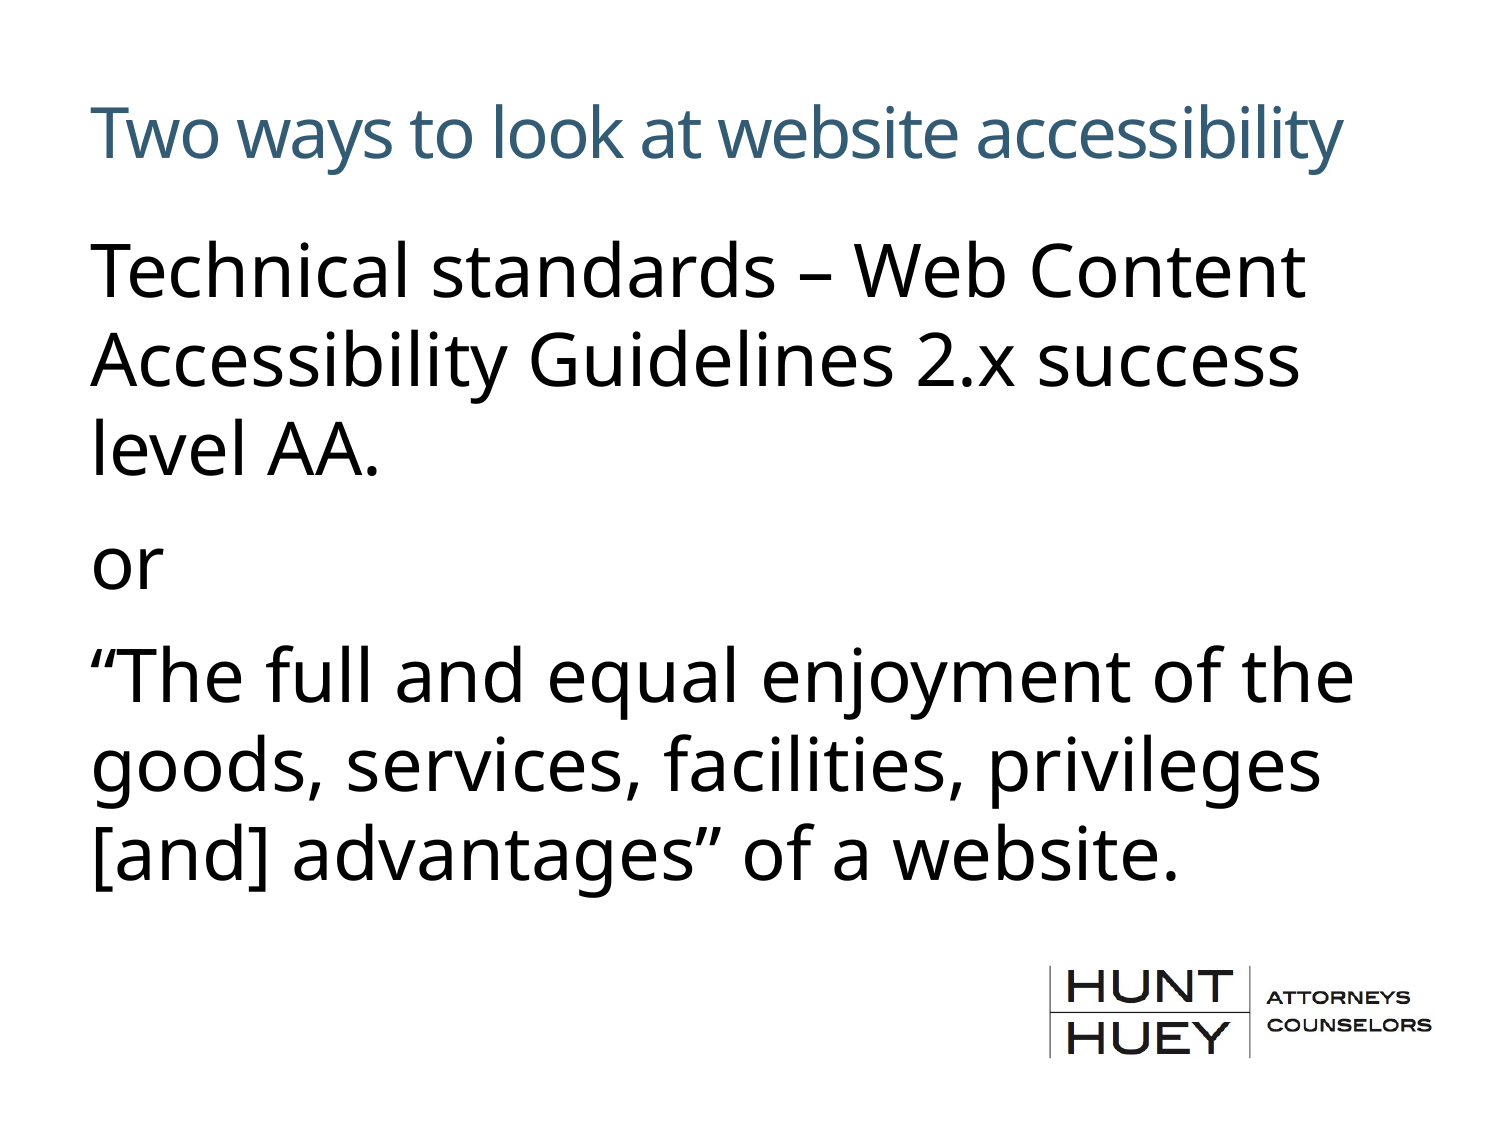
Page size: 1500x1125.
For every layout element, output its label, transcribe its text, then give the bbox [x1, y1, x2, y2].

title Two ways to look at website accessibility [75, 49, 1425, 212]
list Technical standards – Web Content Accessibility Guidelines 2.x success level AA. or “The full and equal enjoyment of the goods, services, facilities, privileges [and] advantages” of a website. [75, 215, 1425, 910]
picture [1041, 955, 1442, 1068]
